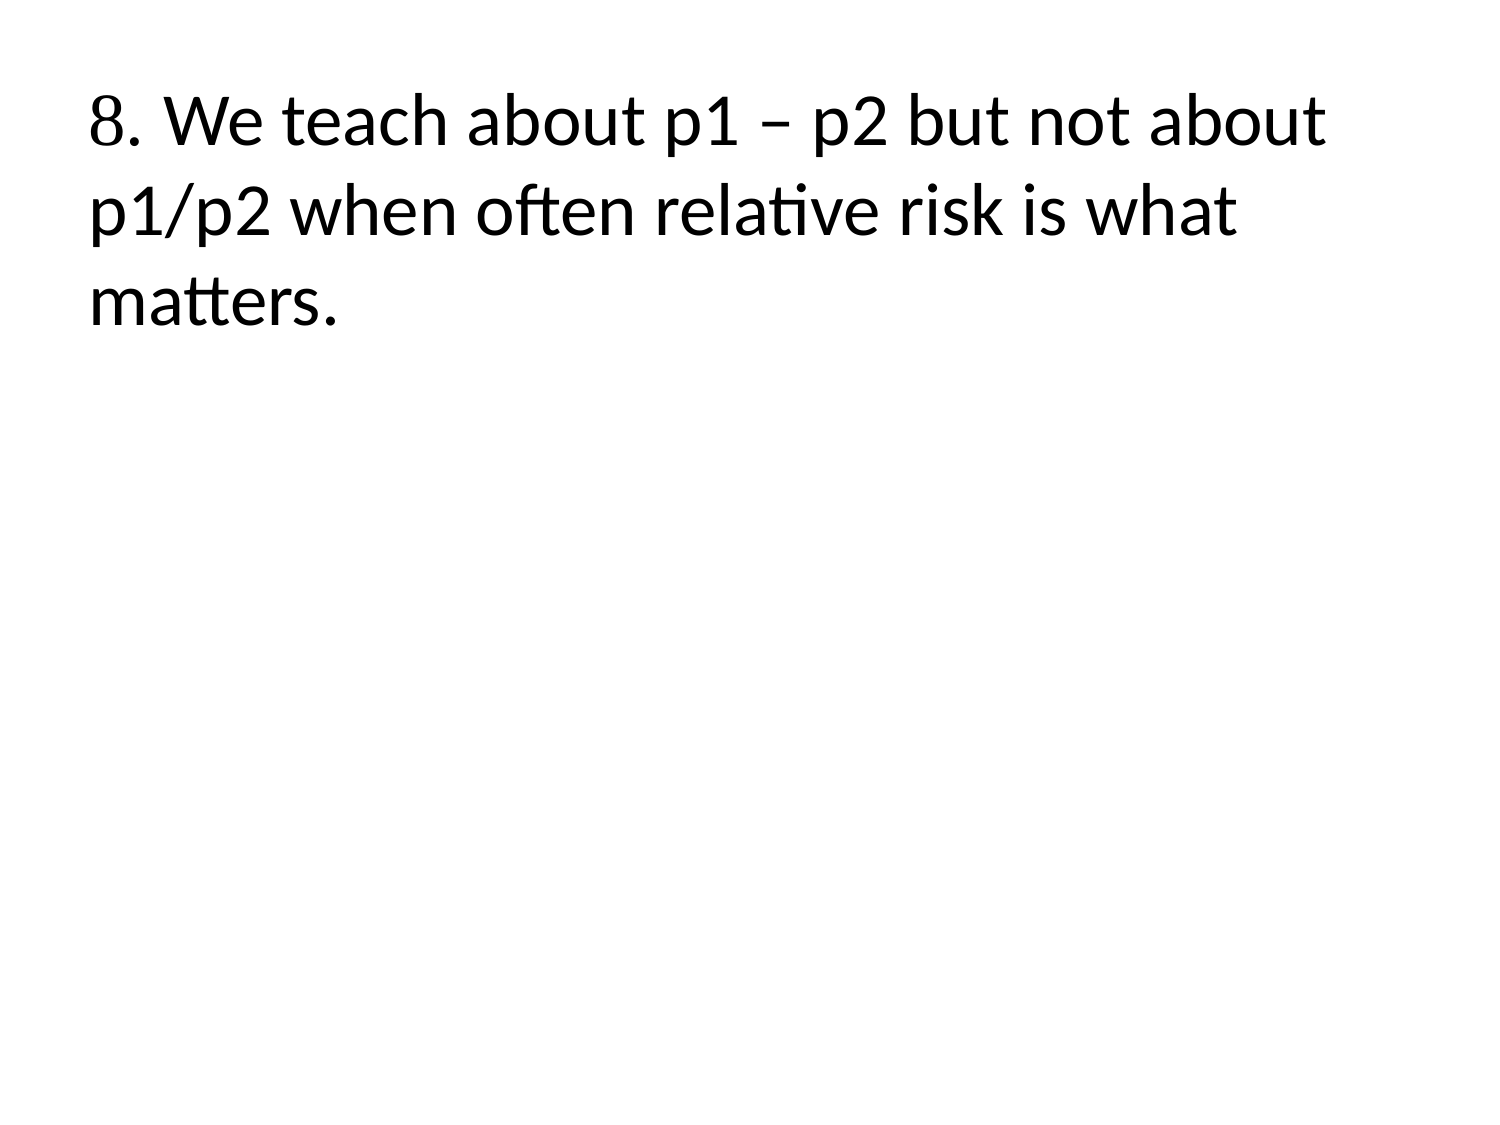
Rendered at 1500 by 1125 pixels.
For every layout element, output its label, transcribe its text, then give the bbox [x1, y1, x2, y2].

text_box 8. We teach about p1 – p2 but not about p1/p2 when often relative risk is what matters. [73, 63, 1427, 348]
